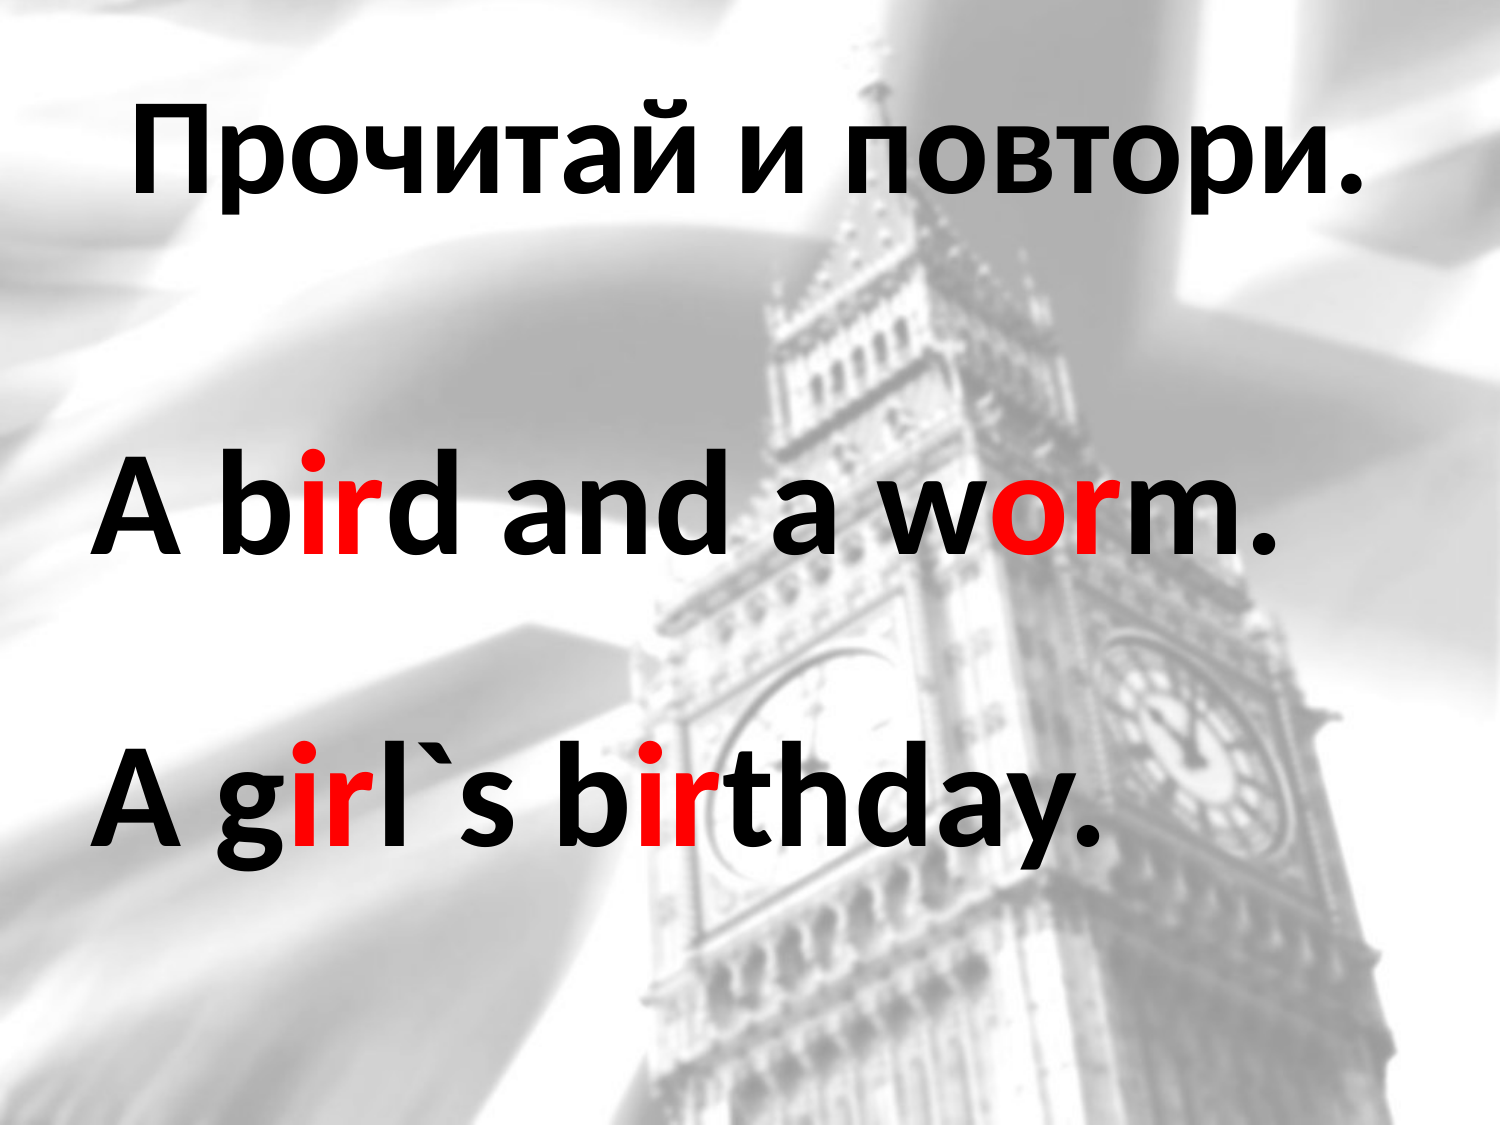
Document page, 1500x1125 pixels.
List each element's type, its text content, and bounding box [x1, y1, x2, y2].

title Прочитай и повтори. [75, 45, 1425, 233]
list A bird and a worm. A girl`s birthday. [75, 397, 1483, 1047]
